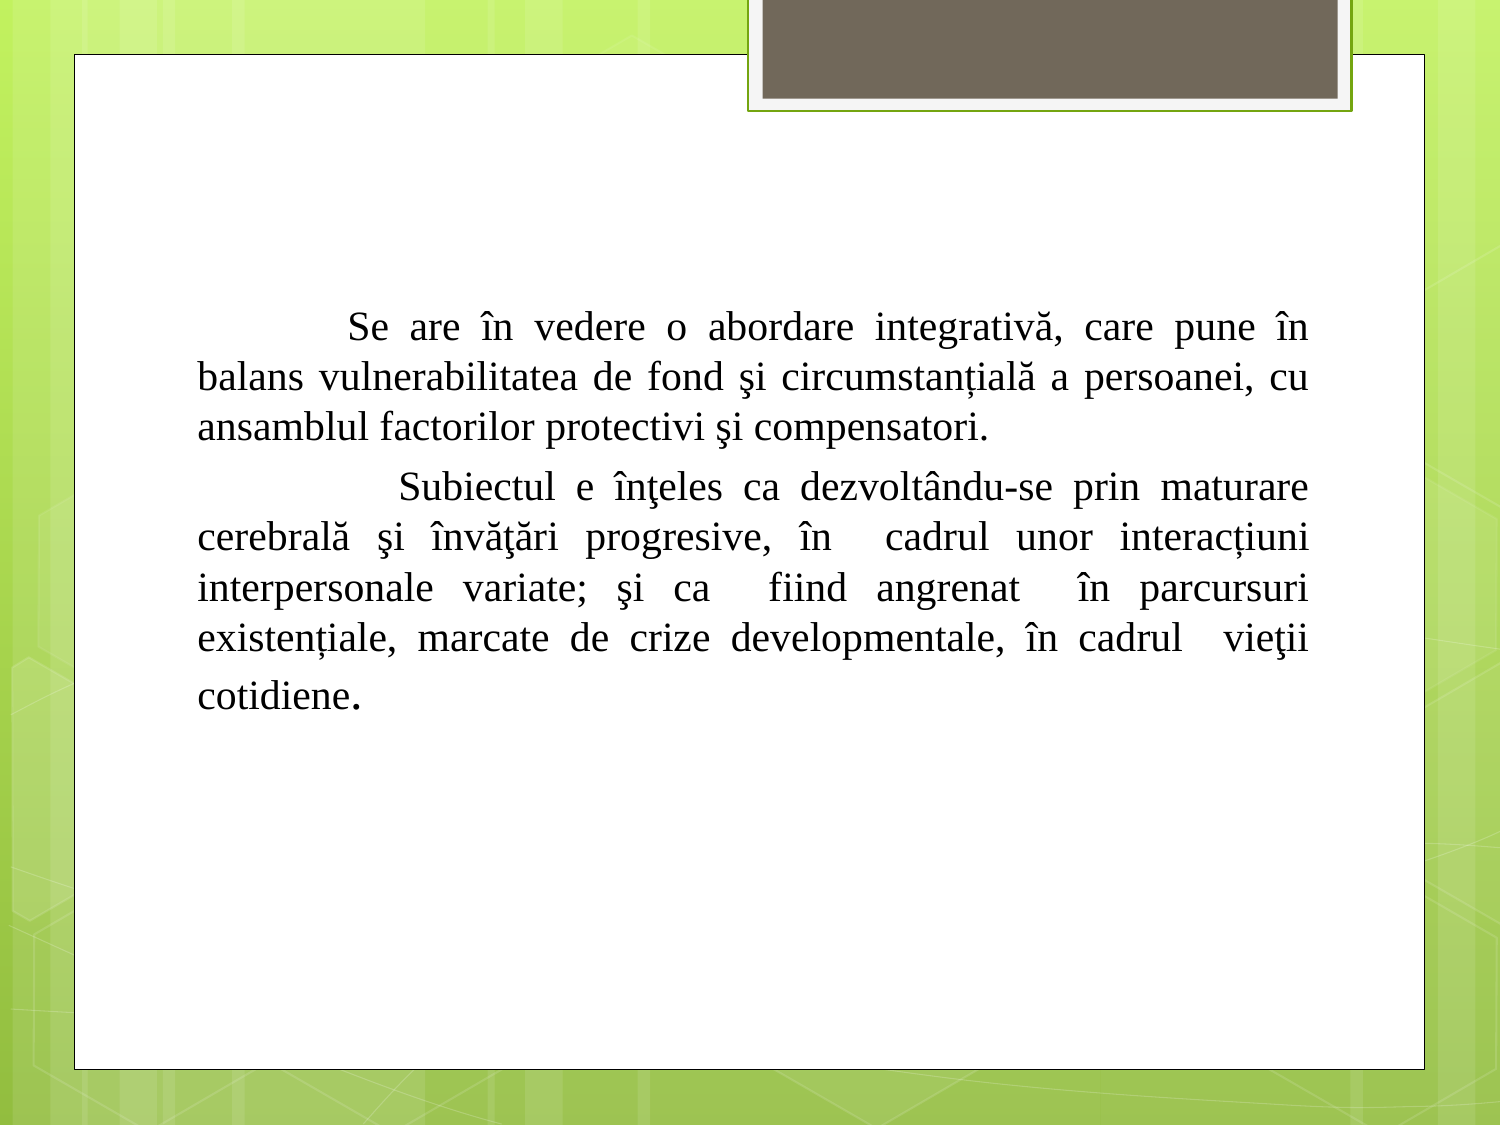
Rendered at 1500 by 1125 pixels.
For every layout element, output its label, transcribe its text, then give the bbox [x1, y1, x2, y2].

list Se are în vedere o abordare integrativă, care pune în balans vulnerabilitatea de fond şi circumstanțială a persoanei, cu ansamblul factorilor protectivi şi compensatori. Subiectul e înţeles ca dezvoltându-se prin maturare cerebrală şi învăţări progresive, în cadrul unor interacțiuni interpersonale variate; şi ca fiind angrenat în parcursuri existențiale, marcate de crize developmentale, în cadrul vieţii cotidiene. [171, 174, 1325, 957]
